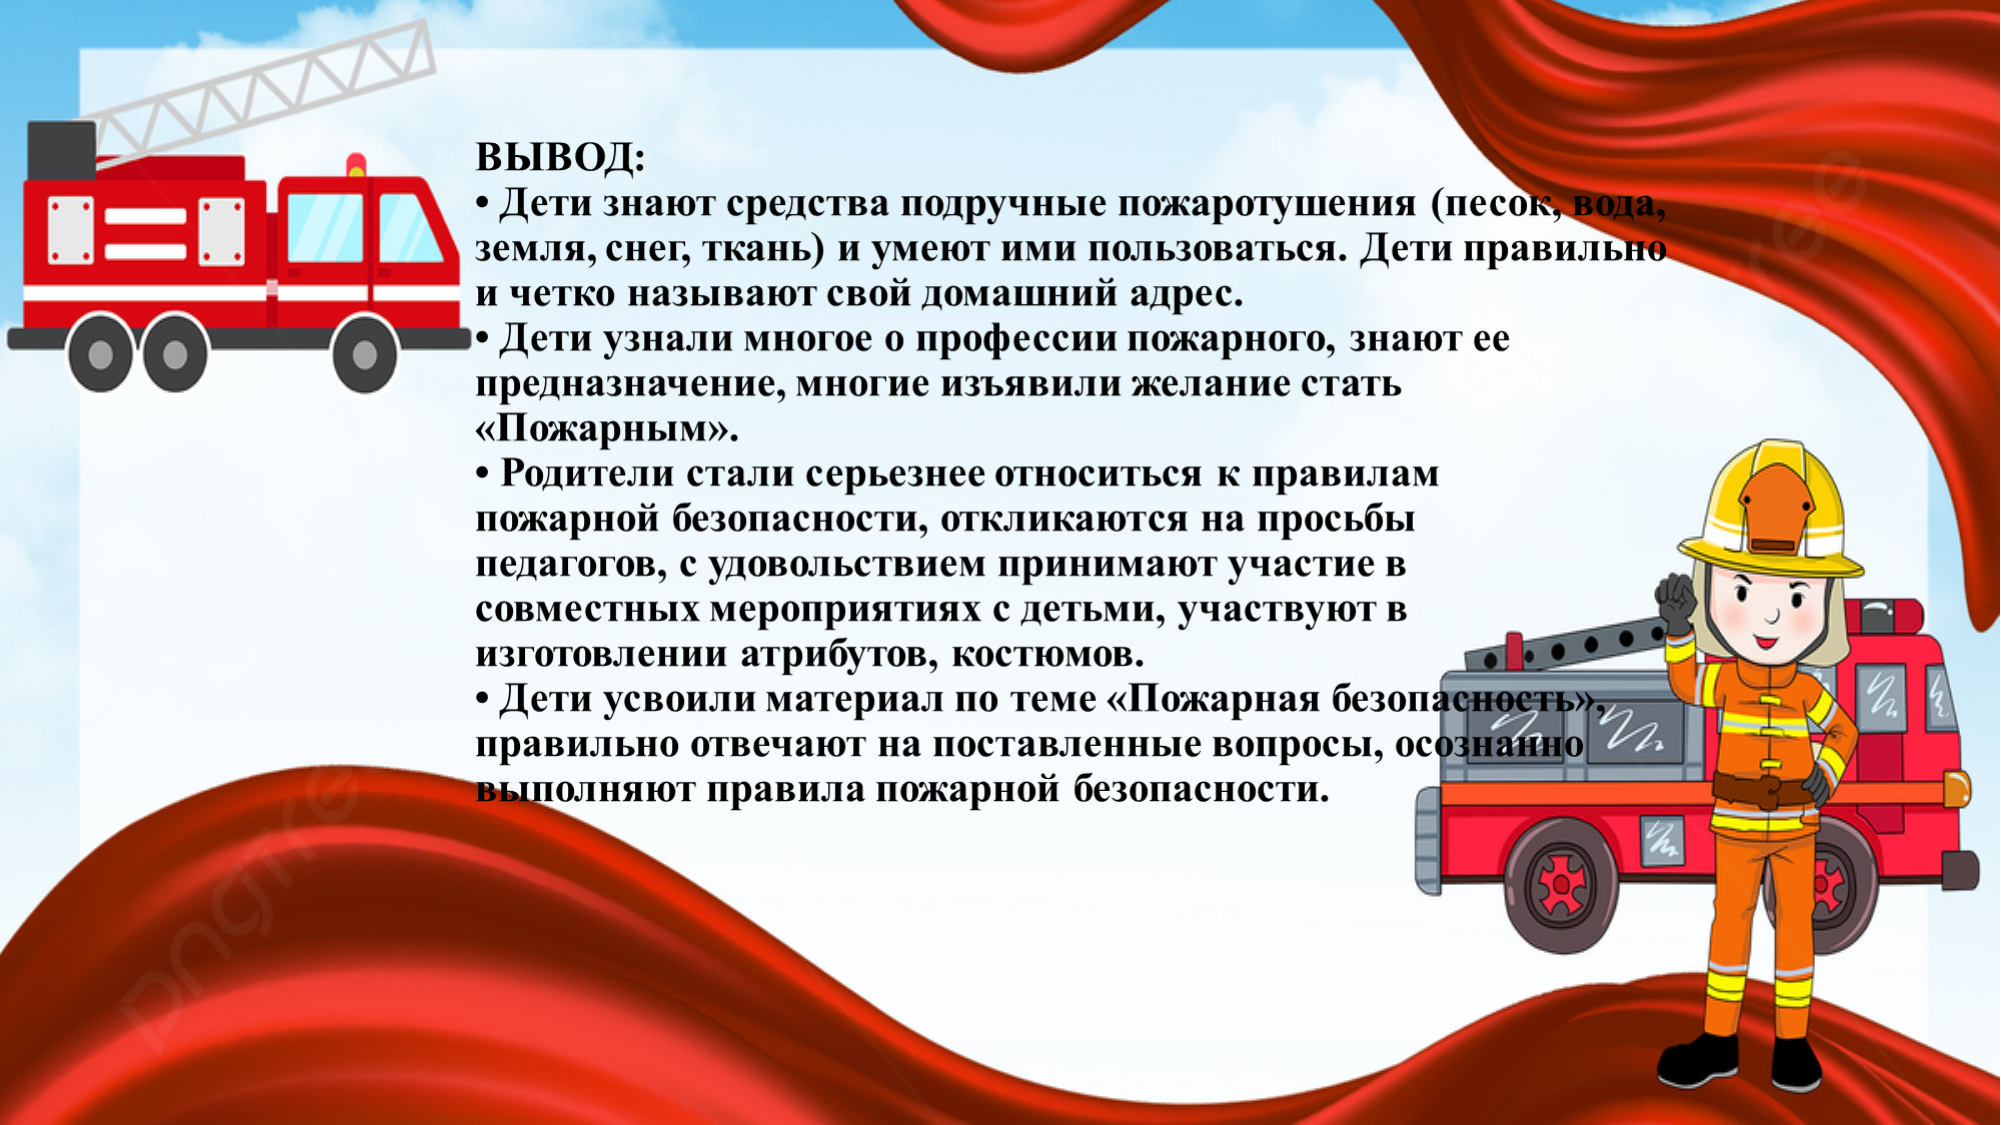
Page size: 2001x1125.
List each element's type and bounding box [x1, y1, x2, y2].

list [0, 0, 2000, 1125]
picture [449, 117, 1704, 837]
